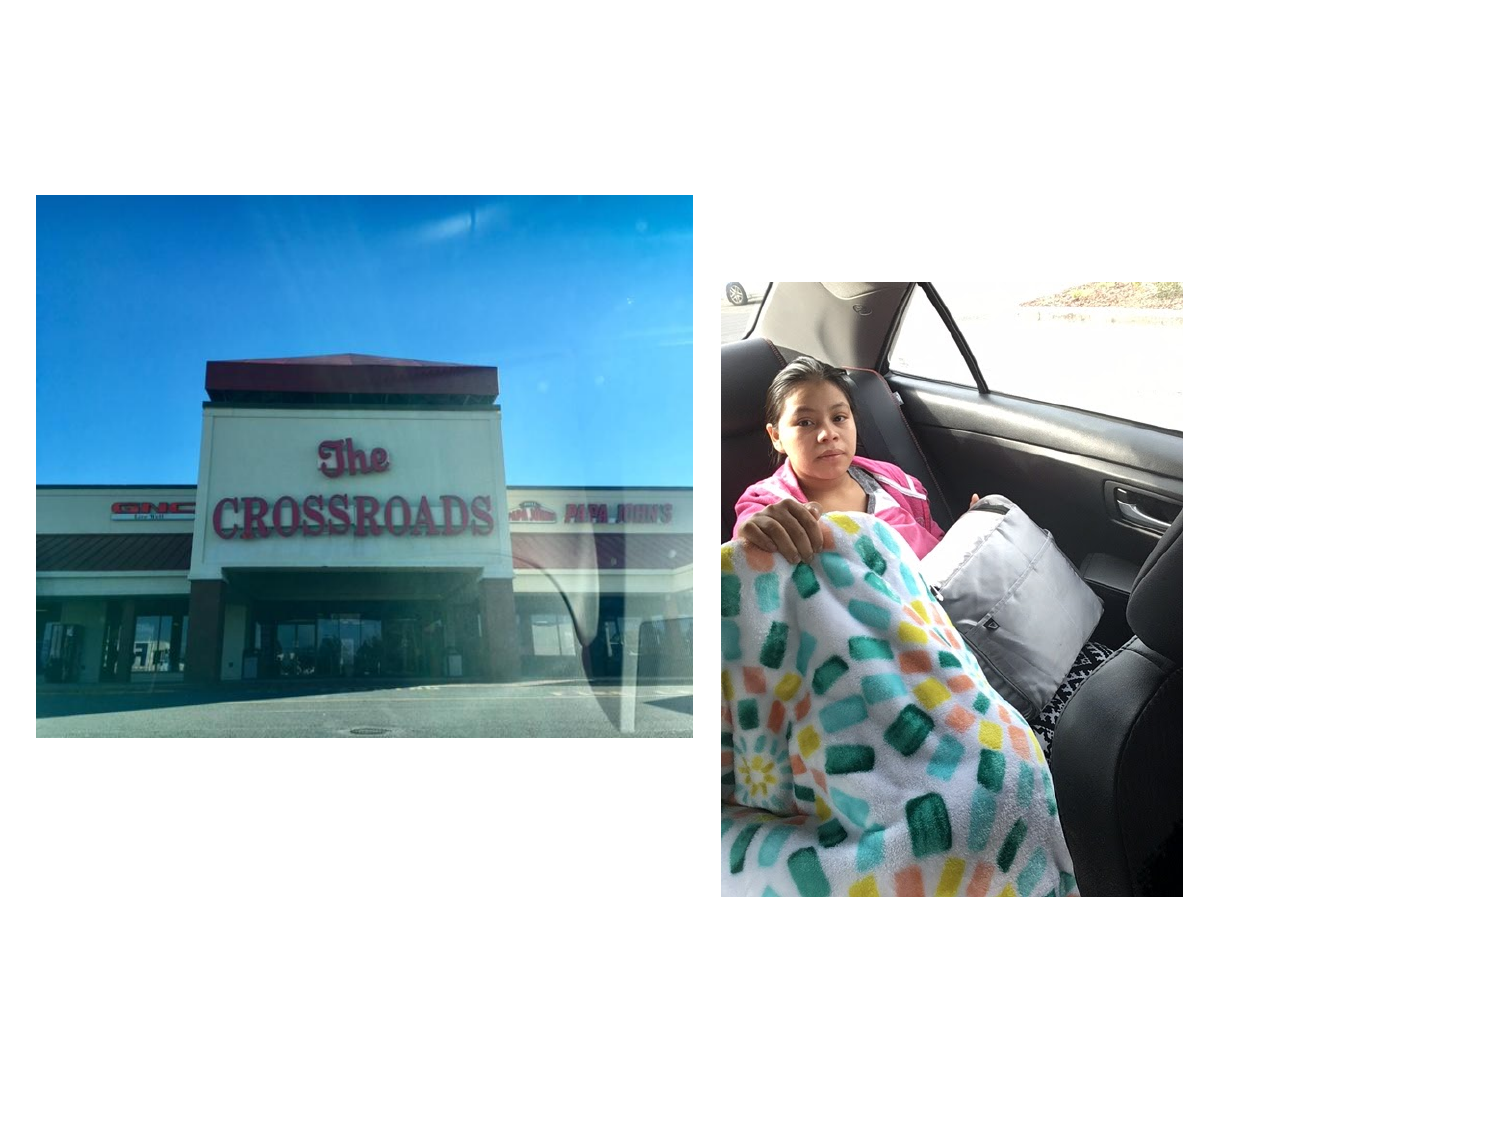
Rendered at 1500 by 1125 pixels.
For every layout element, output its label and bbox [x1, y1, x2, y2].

picture [35, 195, 693, 739]
picture [589, 195, 600, 205]
picture [721, 281, 1183, 897]
